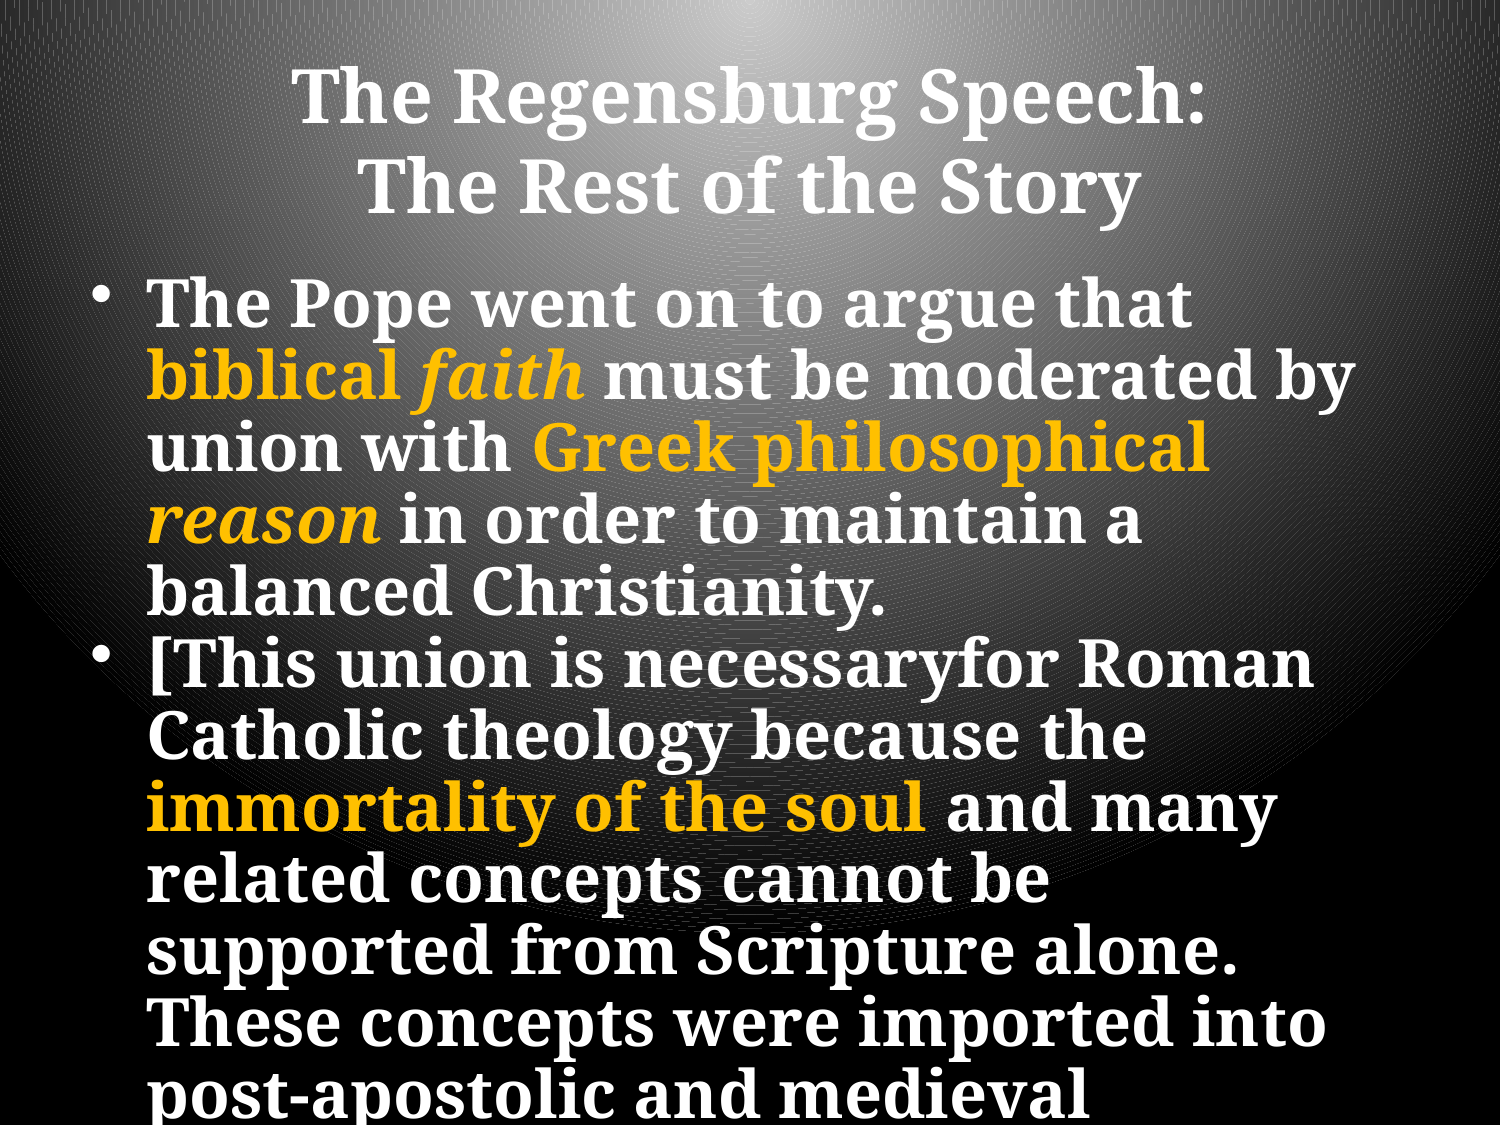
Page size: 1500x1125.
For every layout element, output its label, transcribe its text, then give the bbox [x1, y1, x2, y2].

list The Pope went on to argue that biblical faith must be moderated by union with Greek philosophical reason in order to maintain a balanced Christianity. [This union is necessaryfor Roman Catholic theology because the immortality of the soul and many related concepts cannot be supported from Scripture alone. These concepts were imported into post-apostolic and medieval Christianity from Greek philosophy. [74, 262, 1426, 1076]
title The Regensburg Speech: The Rest of the Story [74, 44, 1426, 233]
